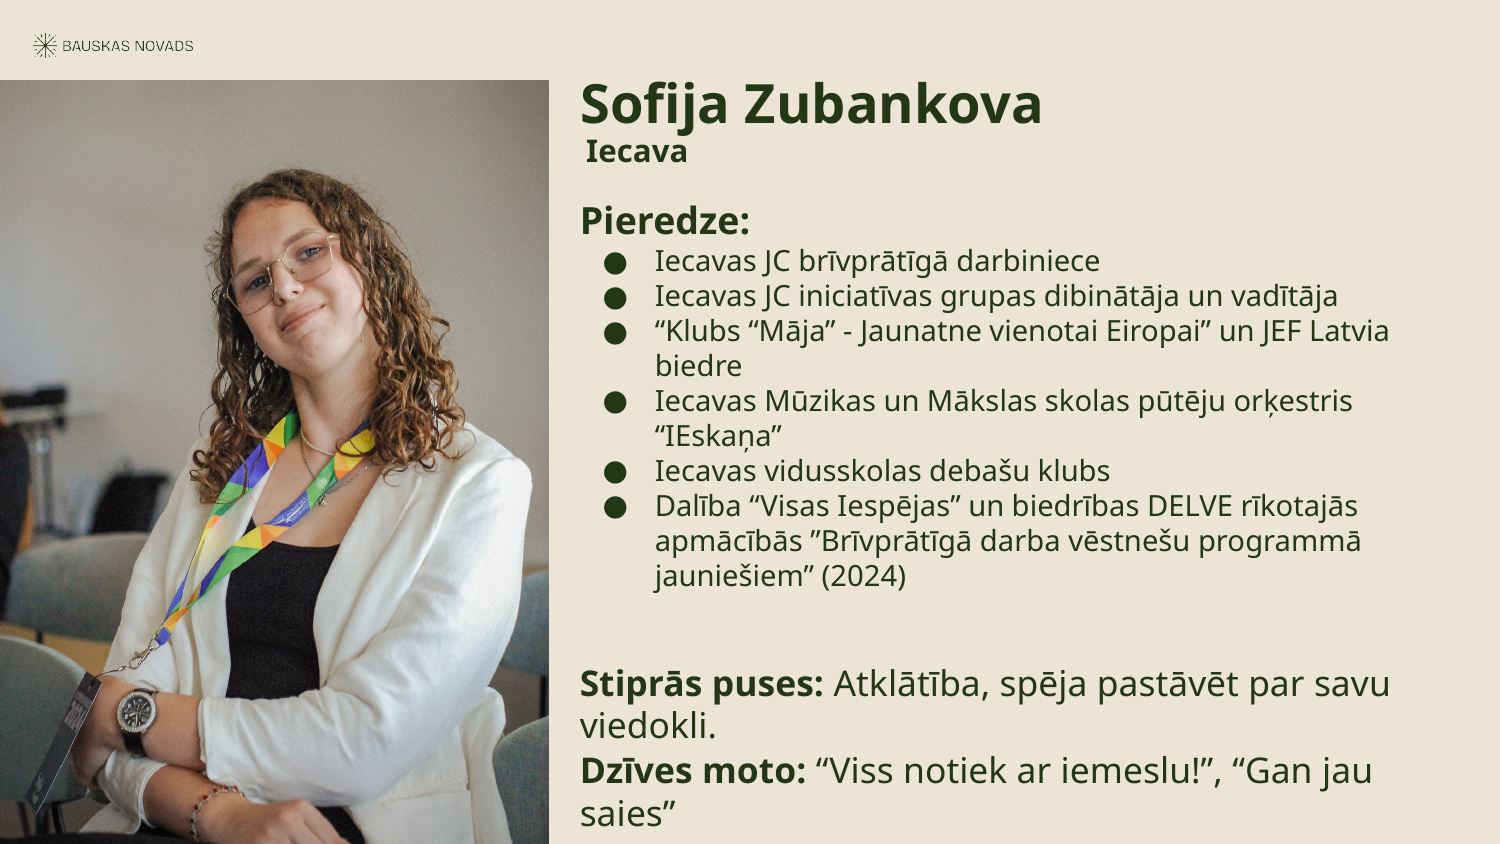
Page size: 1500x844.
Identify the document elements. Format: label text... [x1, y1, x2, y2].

picture [33, 33, 193, 58]
text_box Iecava [582, 116, 712, 182]
text_box Stiprās puses: Atklātība, spēja pastāvēt par savu viedokli. [582, 645, 1461, 733]
text_box Sofija Zubankova [565, 54, 1335, 150]
text_box Dzīves moto: “Viss notiek ar iemeslu!”, “Gan jau saies” [582, 733, 1461, 844]
picture [0, 80, 578, 844]
text_box Pieredze: Iecavas JC brīvprātīgā darbiniece Iecavas JC iniciatīvas grupas dibinātāja un vadītāja “Klubs “Māja” - Jaunatne vienotai Eiropai” un JEF Latvia biedre Iecavas Mūzikas un Mākslas skolas pūtēju orķestris “IEskaņa” Iecavas vidusskolas debašu klubs Dalība “Visas Iespējas” un biedrības DELVE rīkotajās apmācībās ”Brīvprātīgā darba vēstnešu programmā jauniešiem” (2024) [582, 182, 1461, 607]
